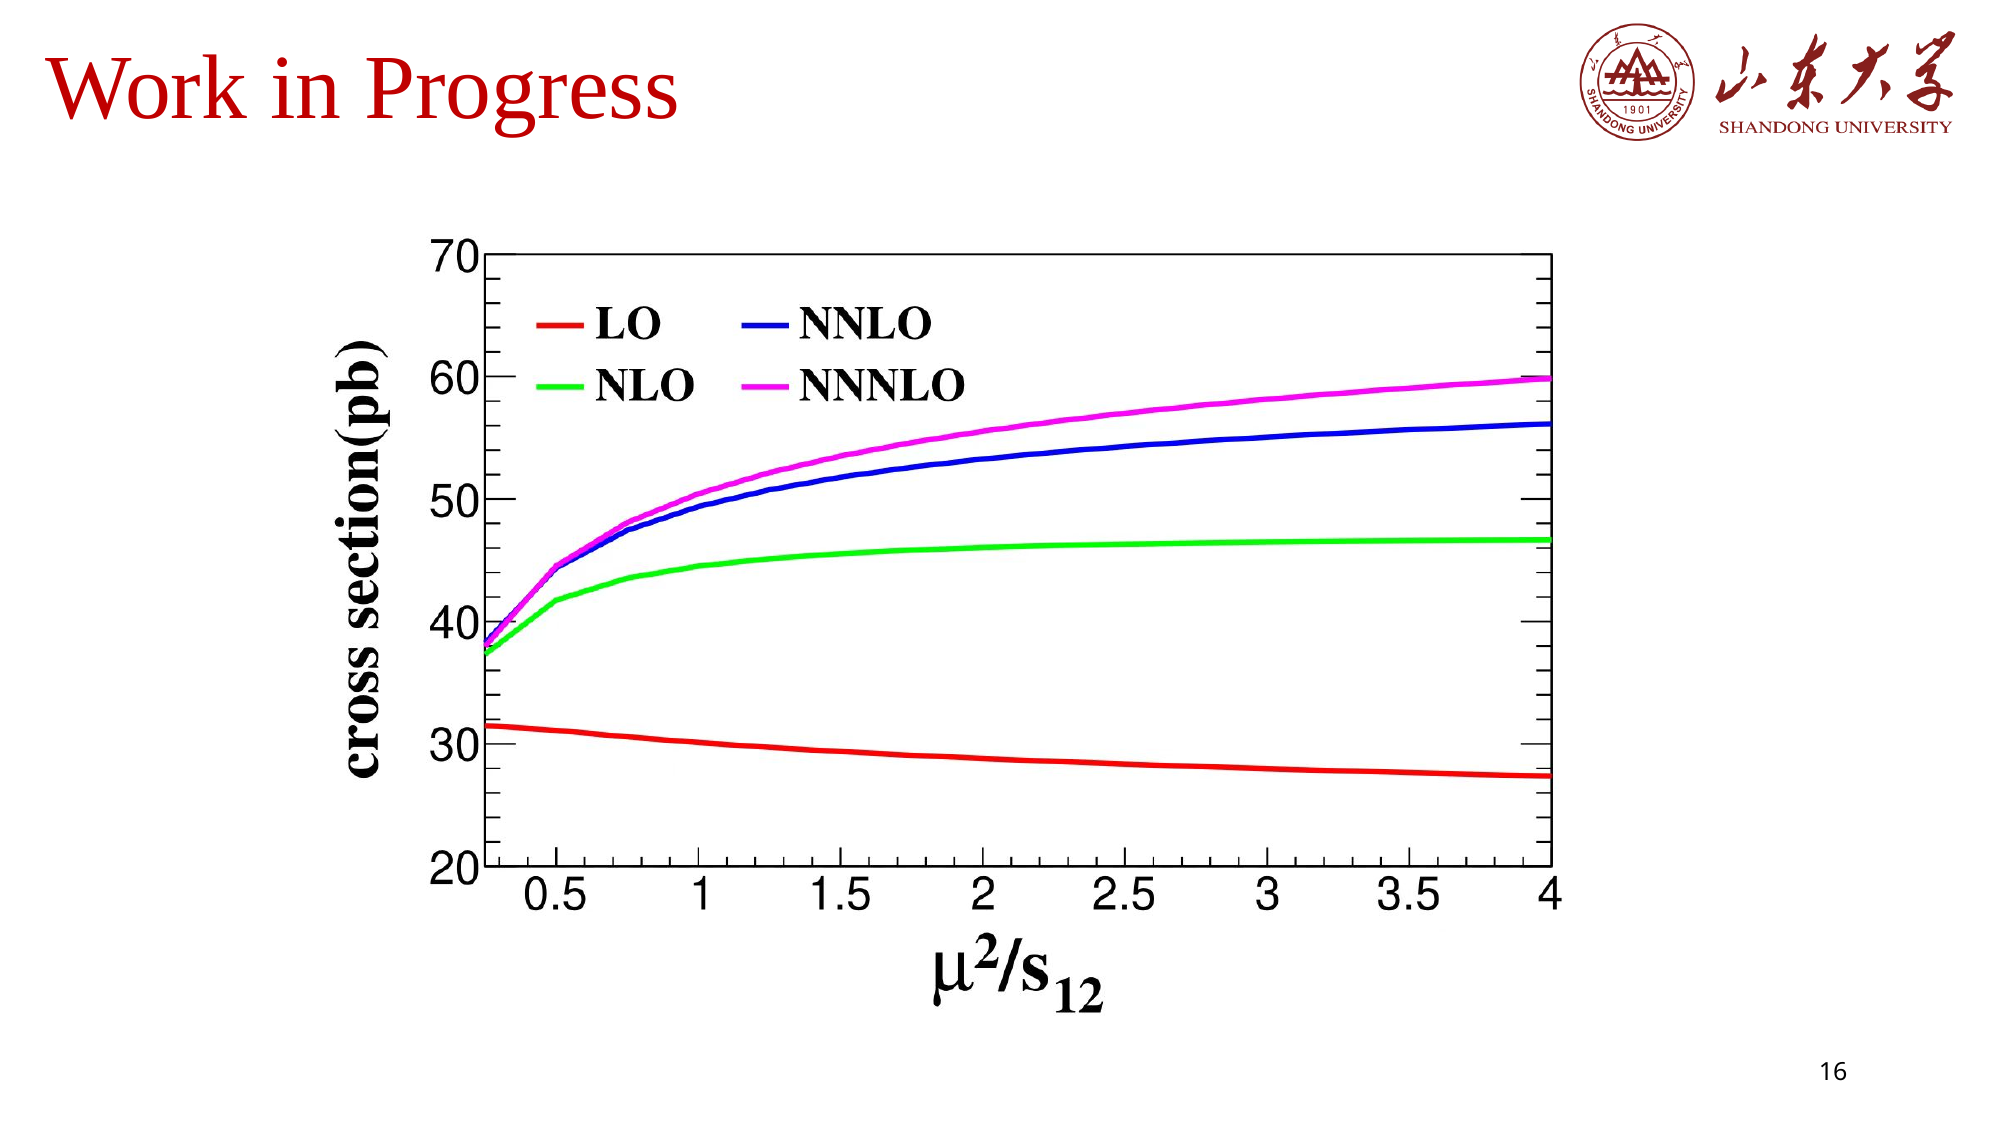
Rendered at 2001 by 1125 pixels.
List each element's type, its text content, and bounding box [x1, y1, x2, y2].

text_box Work in Progress [31, 19, 988, 145]
picture [1567, 13, 1969, 150]
picture [328, 215, 1688, 1022]
slide_number 16 [1412, 1042, 1863, 1103]
